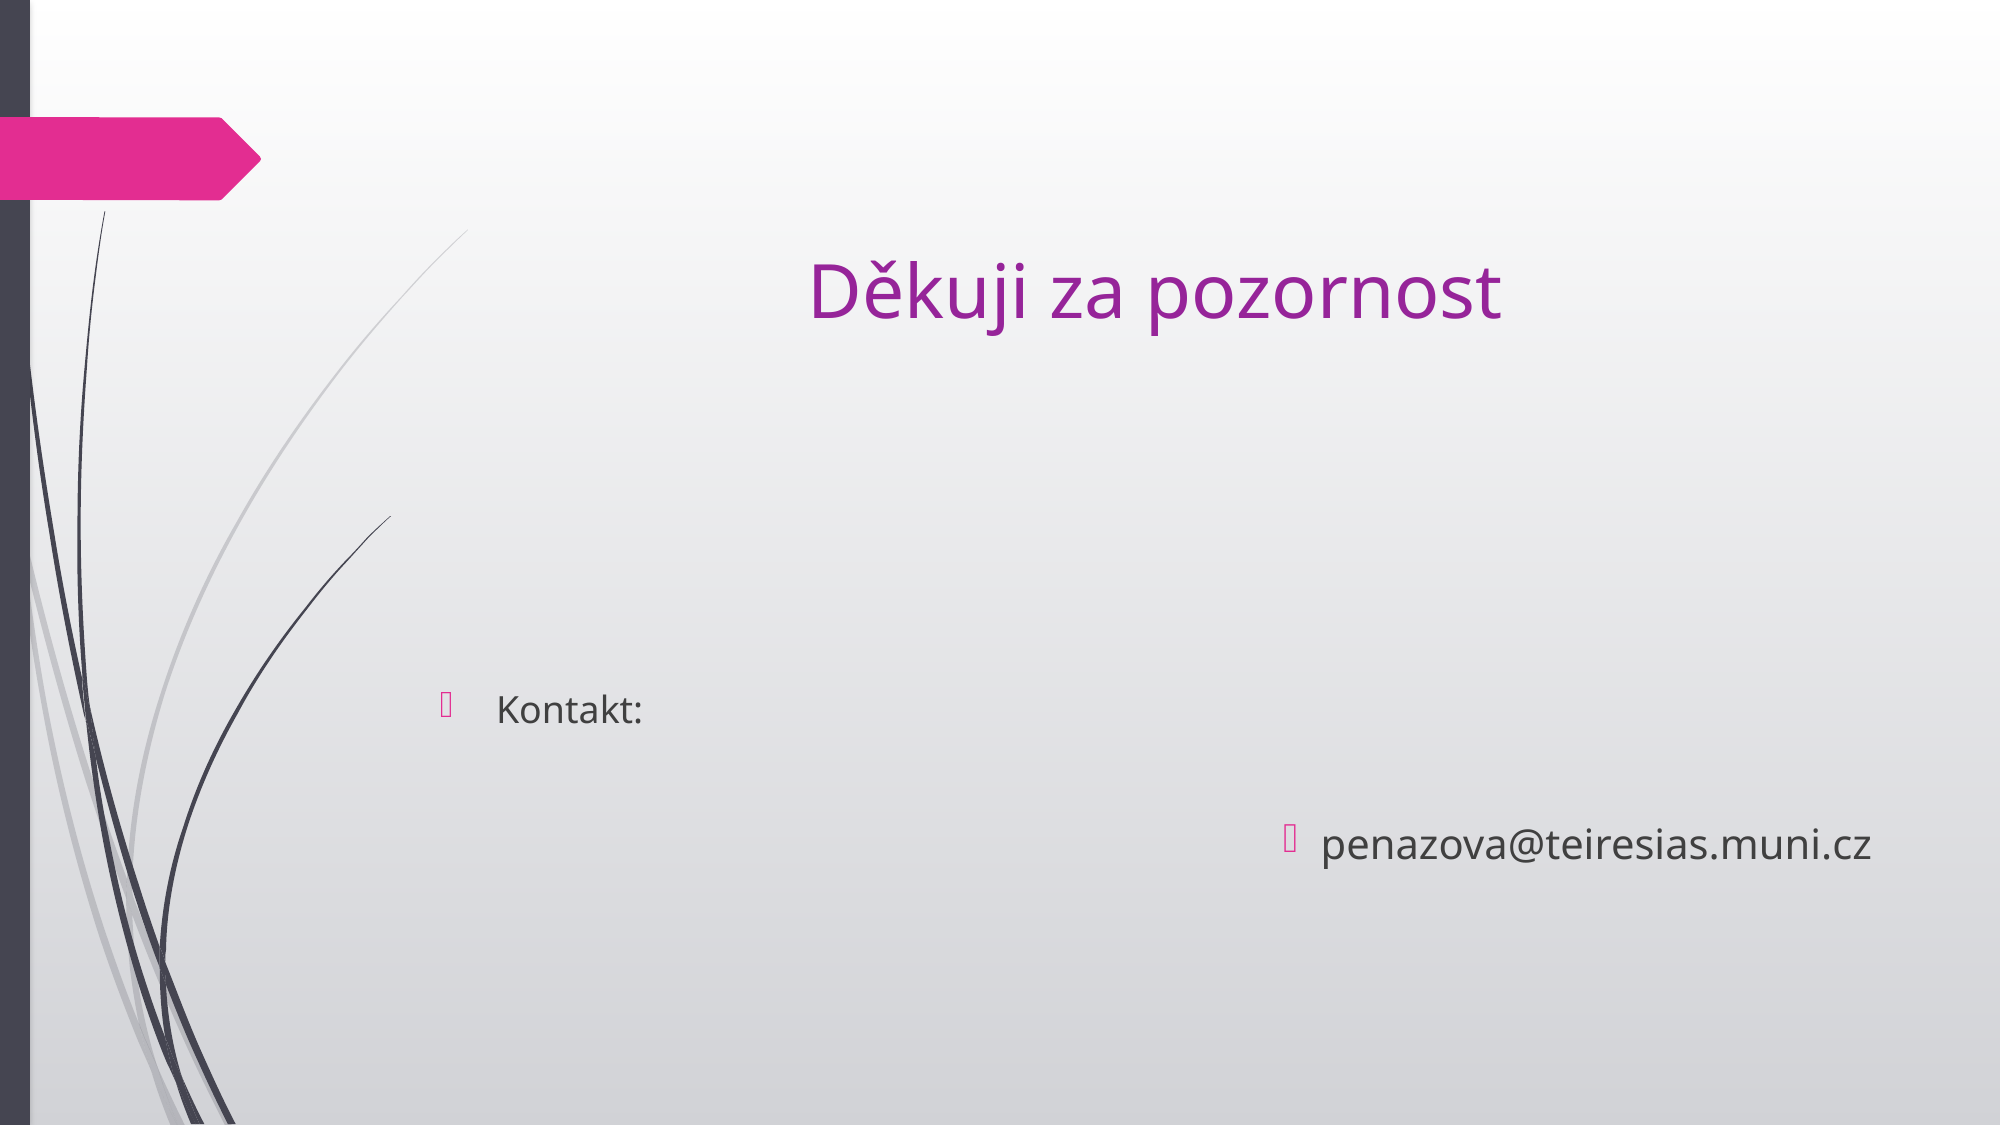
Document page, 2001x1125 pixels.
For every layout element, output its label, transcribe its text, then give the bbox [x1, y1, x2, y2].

list Kontakt: penazova@teiresias.muni.cz [424, 678, 1888, 970]
title Děkuji za pozornost [424, 236, 1887, 447]
